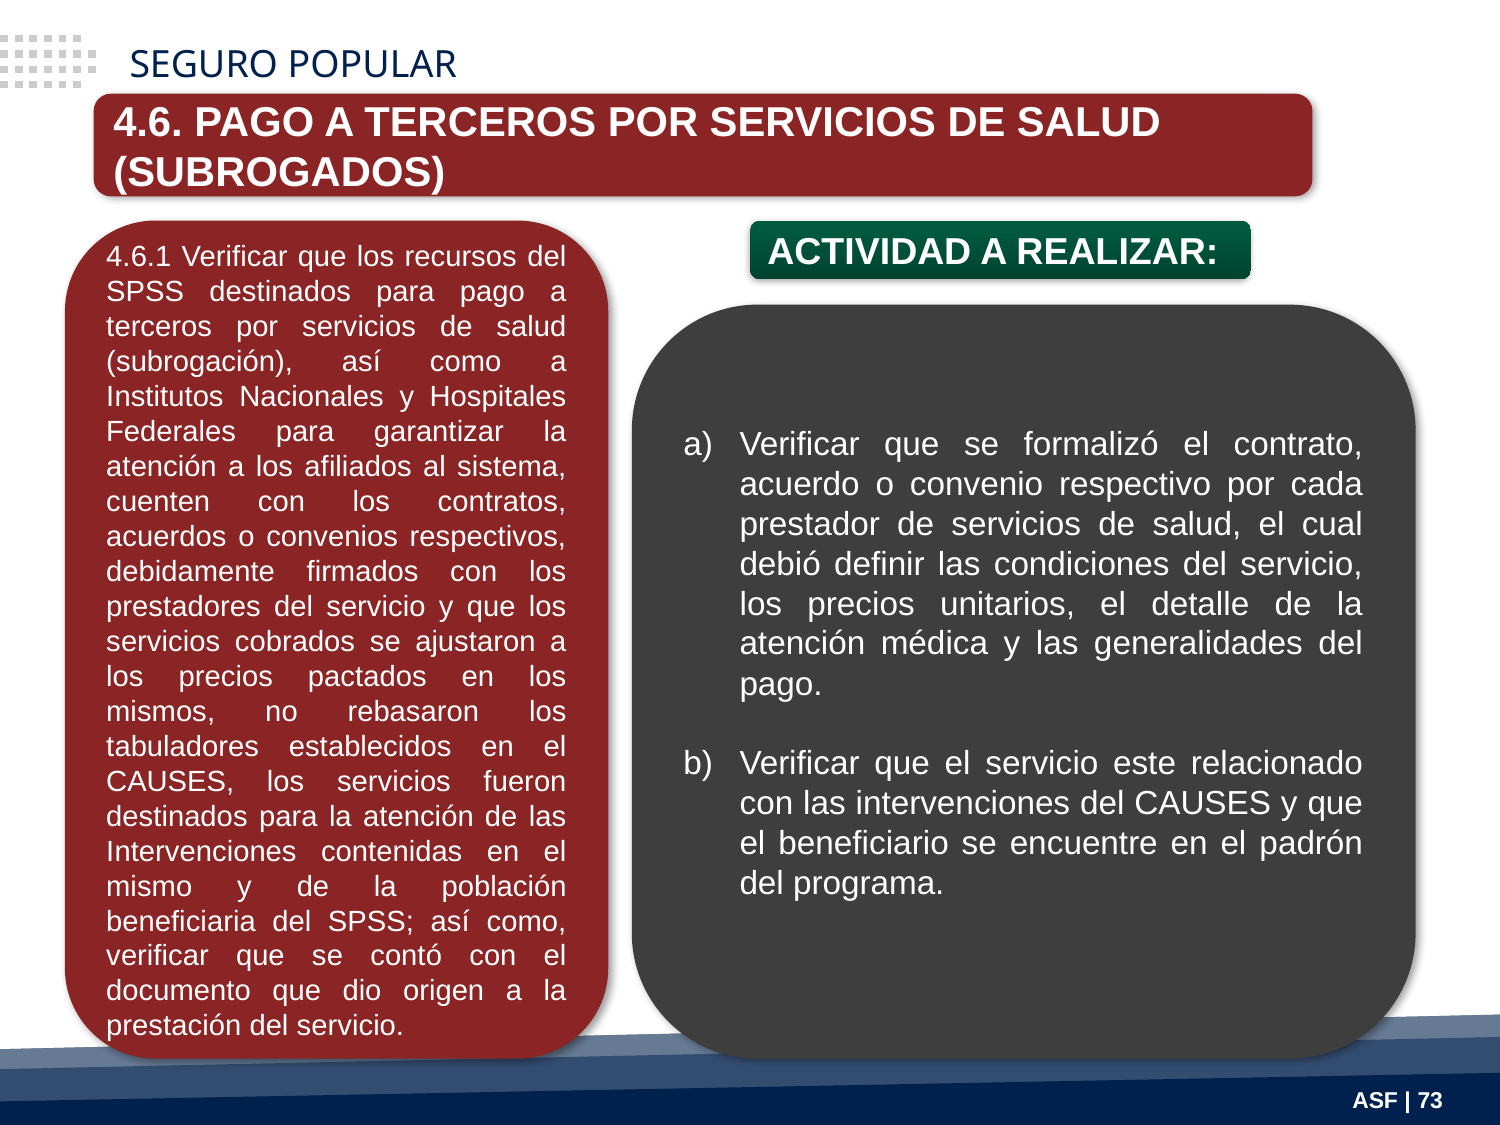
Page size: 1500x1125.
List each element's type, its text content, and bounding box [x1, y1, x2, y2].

text_box 4.6. PAGO A TERCEROS POR SERVICIOS DE SALUD (SUBROGADOS) [91, 91, 1315, 199]
text_box SEGURO POPULAR [114, 33, 473, 93]
slide_number ASF | 73 [1337, 1078, 1489, 1125]
text_box Verificar que se formalizó el contrato, acuerdo o convenio respectivo por cada prestador de servicios de salud, el cual debió definir las condiciones del servicio, los precios unitarios, el detalle de la atención médica y las generalidades del pago. Verificar que el servicio este relacionado con las intervenciones del CAUSES y que el beneficiario se encuentre en el padrón del programa. [629, 302, 1418, 1061]
text_box ACTIVIDAD A REALIZAR: [750, 220, 1252, 280]
text_box 4.6.1 Verificar que los recursos del SPSS destinados para pago a terceros por servicios de salud (subrogación), así como a Institutos Nacionales y Hospitales Federales para garantizar la atención a los afiliados al sistema, cuenten con los contratos, acuerdos o convenios respectivos, debidamente firmados con los prestadores del servicio y que los servicios cobrados se ajustaron a los precios pactados en los mismos, no rebasaron los tabuladores establecidos en el CAUSES, los servicios fueron destinados para la atención de las Intervenciones contenidas en el mismo y de la población beneficiaria del SPSS; así como, verificar que se contó con el documento que dio origen a la prestación del servicio. [62, 218, 611, 1061]
